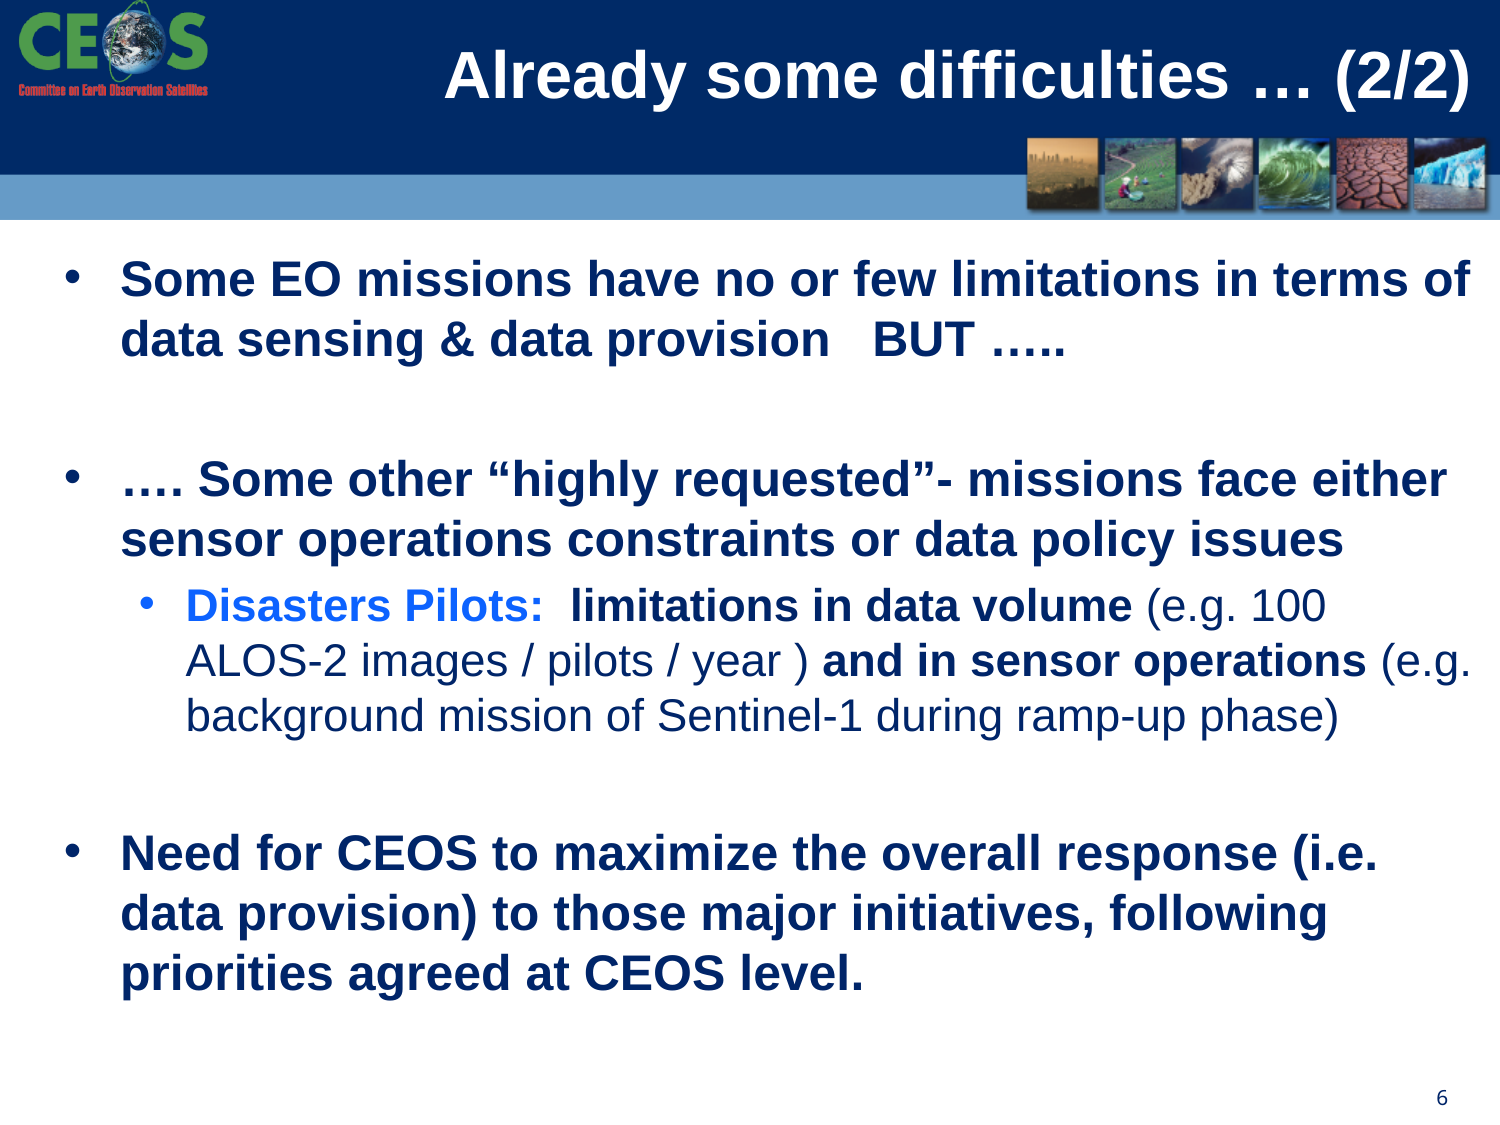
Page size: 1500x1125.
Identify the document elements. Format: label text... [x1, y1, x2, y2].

list Some EO missions have no or few limitations in terms of data sensing & data provision BUT ….. …. Some other “highly requested”- missions face either sensor operations constraints or data policy issues Disasters Pilots: limitations in data volume (e.g. 100 ALOS-2 images / pilots / year ) and in sensor operations (e.g. background mission of Sentinel-1 during ramp-up phase) Need for CEOS to maximize the overall response (i.e. data provision) to those major initiatives, following priorities agreed at CEOS level. [48, 238, 1488, 1038]
picture [0, 0, 1500, 220]
title Already some difficulties … (2/2) [350, 30, 1488, 114]
